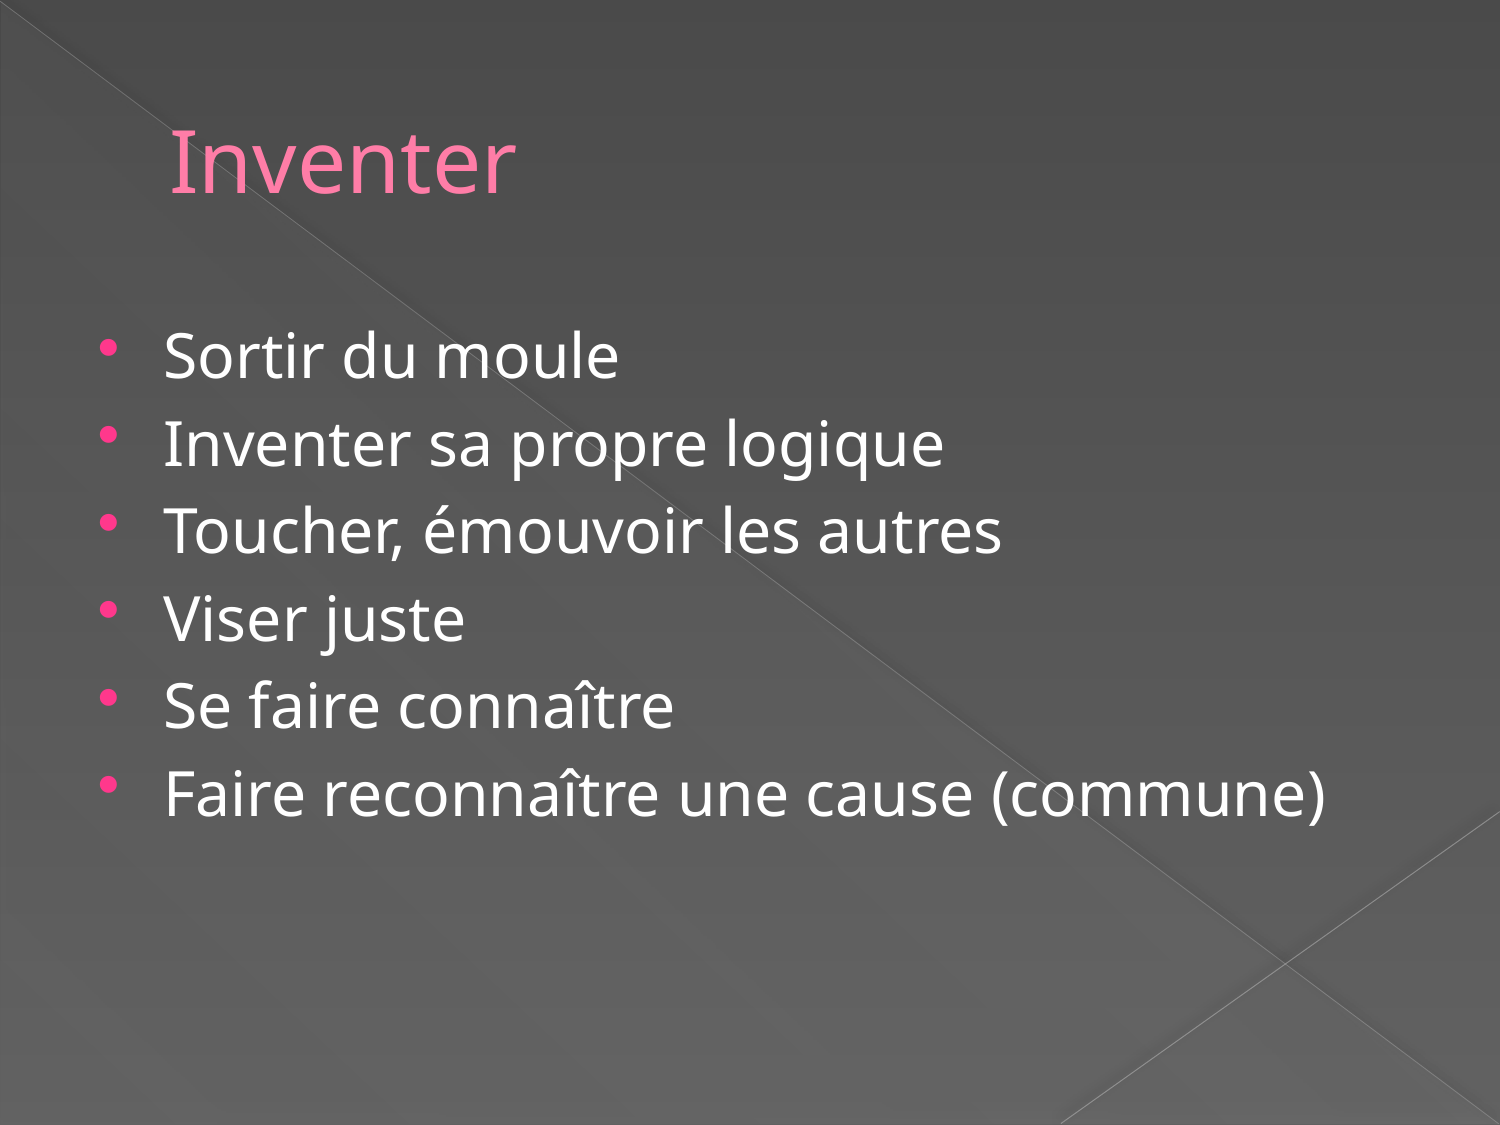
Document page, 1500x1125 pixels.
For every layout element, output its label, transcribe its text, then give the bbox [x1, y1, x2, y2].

title Inventer [75, 43, 1425, 274]
list Sortir du moule Inventer sa propre logique Toucher, émouvoir les autres Viser juste Se faire connaître Faire reconnaître une cause (commune) [75, 308, 1425, 1059]
